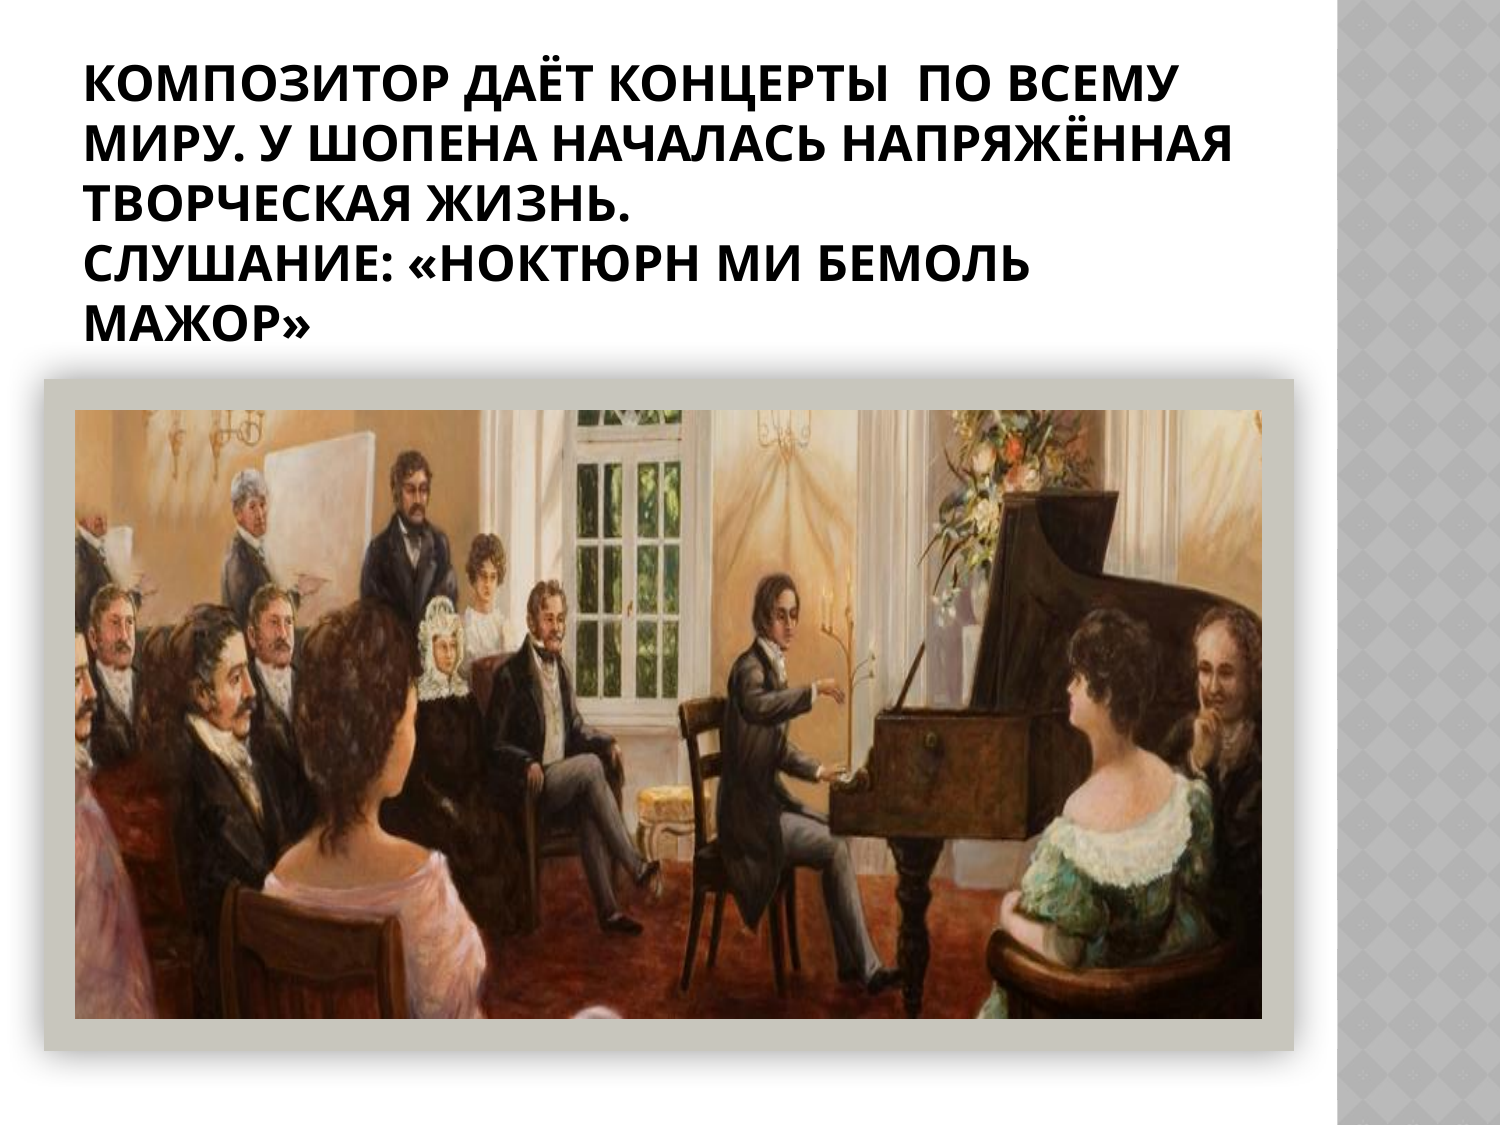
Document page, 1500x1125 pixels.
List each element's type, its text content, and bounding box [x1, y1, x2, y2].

title Композитор даёт концерты по всему миру. У Шопена началась напряжённая творческая жизнь. Слушание: «Ноктюрн ми бемоль мажор» [75, 52, 1263, 352]
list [74, 409, 1263, 1020]
